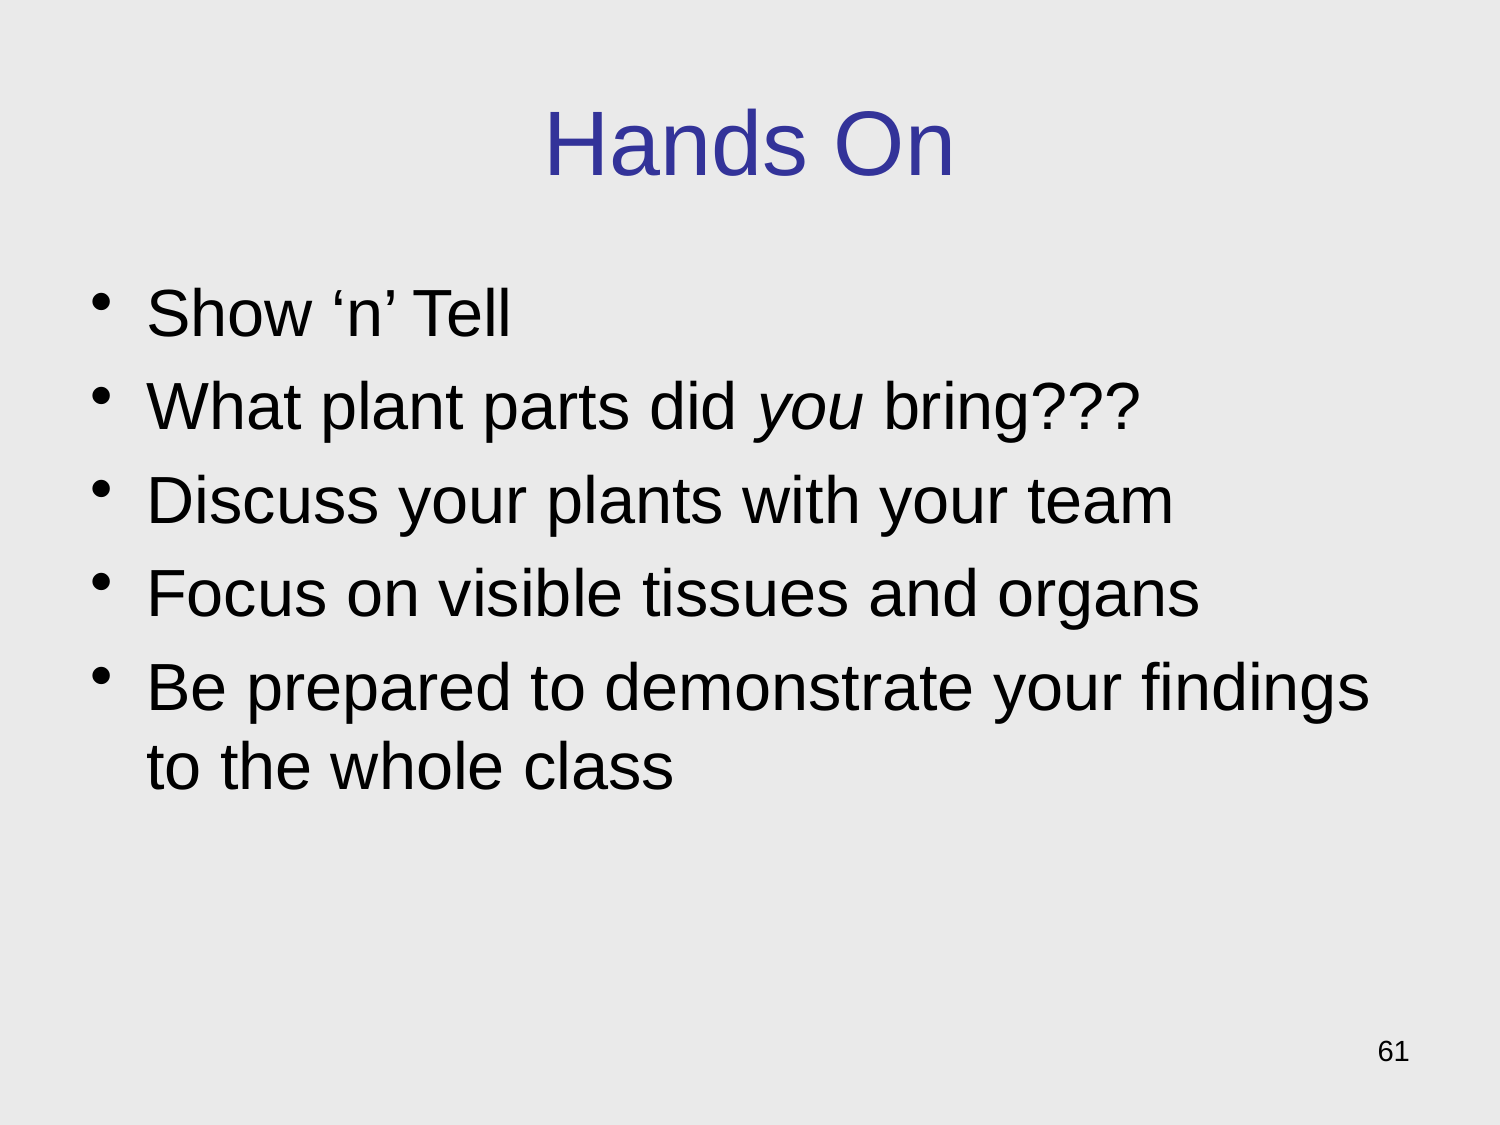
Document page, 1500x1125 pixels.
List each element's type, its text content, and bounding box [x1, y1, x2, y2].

list Show ‘n’ Tell What plant parts did you bring??? Discuss your plants with your team Focus on visible tissues and organs Be prepared to demonstrate your findings to the whole class [75, 262, 1425, 1005]
title Hands On [75, 45, 1425, 233]
slide_number 61 [1074, 1024, 1425, 1103]
